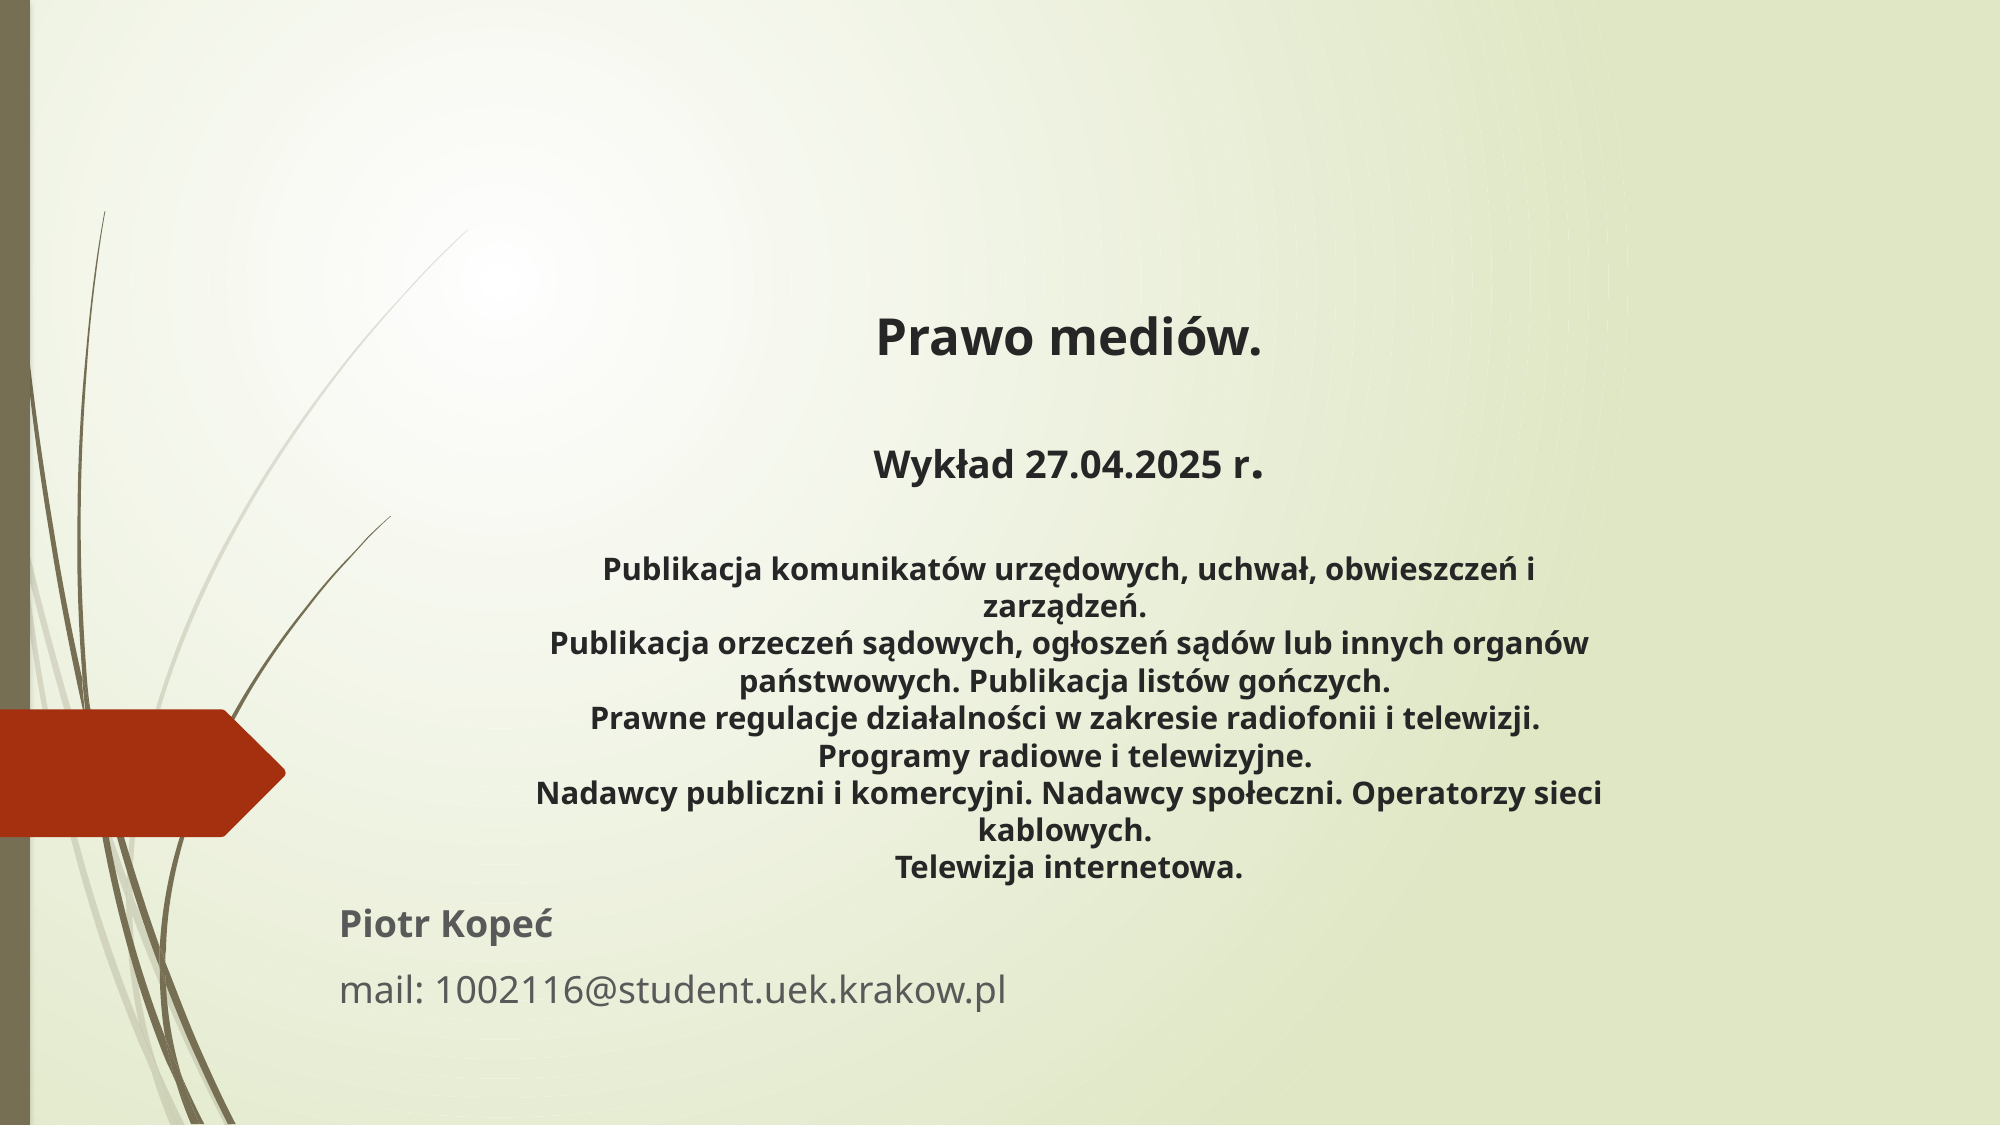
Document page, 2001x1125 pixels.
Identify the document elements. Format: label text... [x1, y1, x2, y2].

title Prawo mediów. Wykład 27.04.2025 r. Publikacja komunikatów urzędowych, uchwał, obwieszczeń i zarządzeń. Publikacja orzeczeń sądowych, ogłoszeń sądów lub innych organów państwowych. Publikacja listów gończych. Prawne regulacje działalności w zakresie radiofonii i telewizji. Programy radiowe i telewizyjne. Nadawcy publiczni i komercyjni. Nadawcy społeczni. Operatorzy sieci kablowych. Telewizja internetowa. [519, 296, 1619, 892]
subtitle Piotr Kopeć mail: 1002116@student.uek.krakow.pl [324, 892, 1787, 1078]
